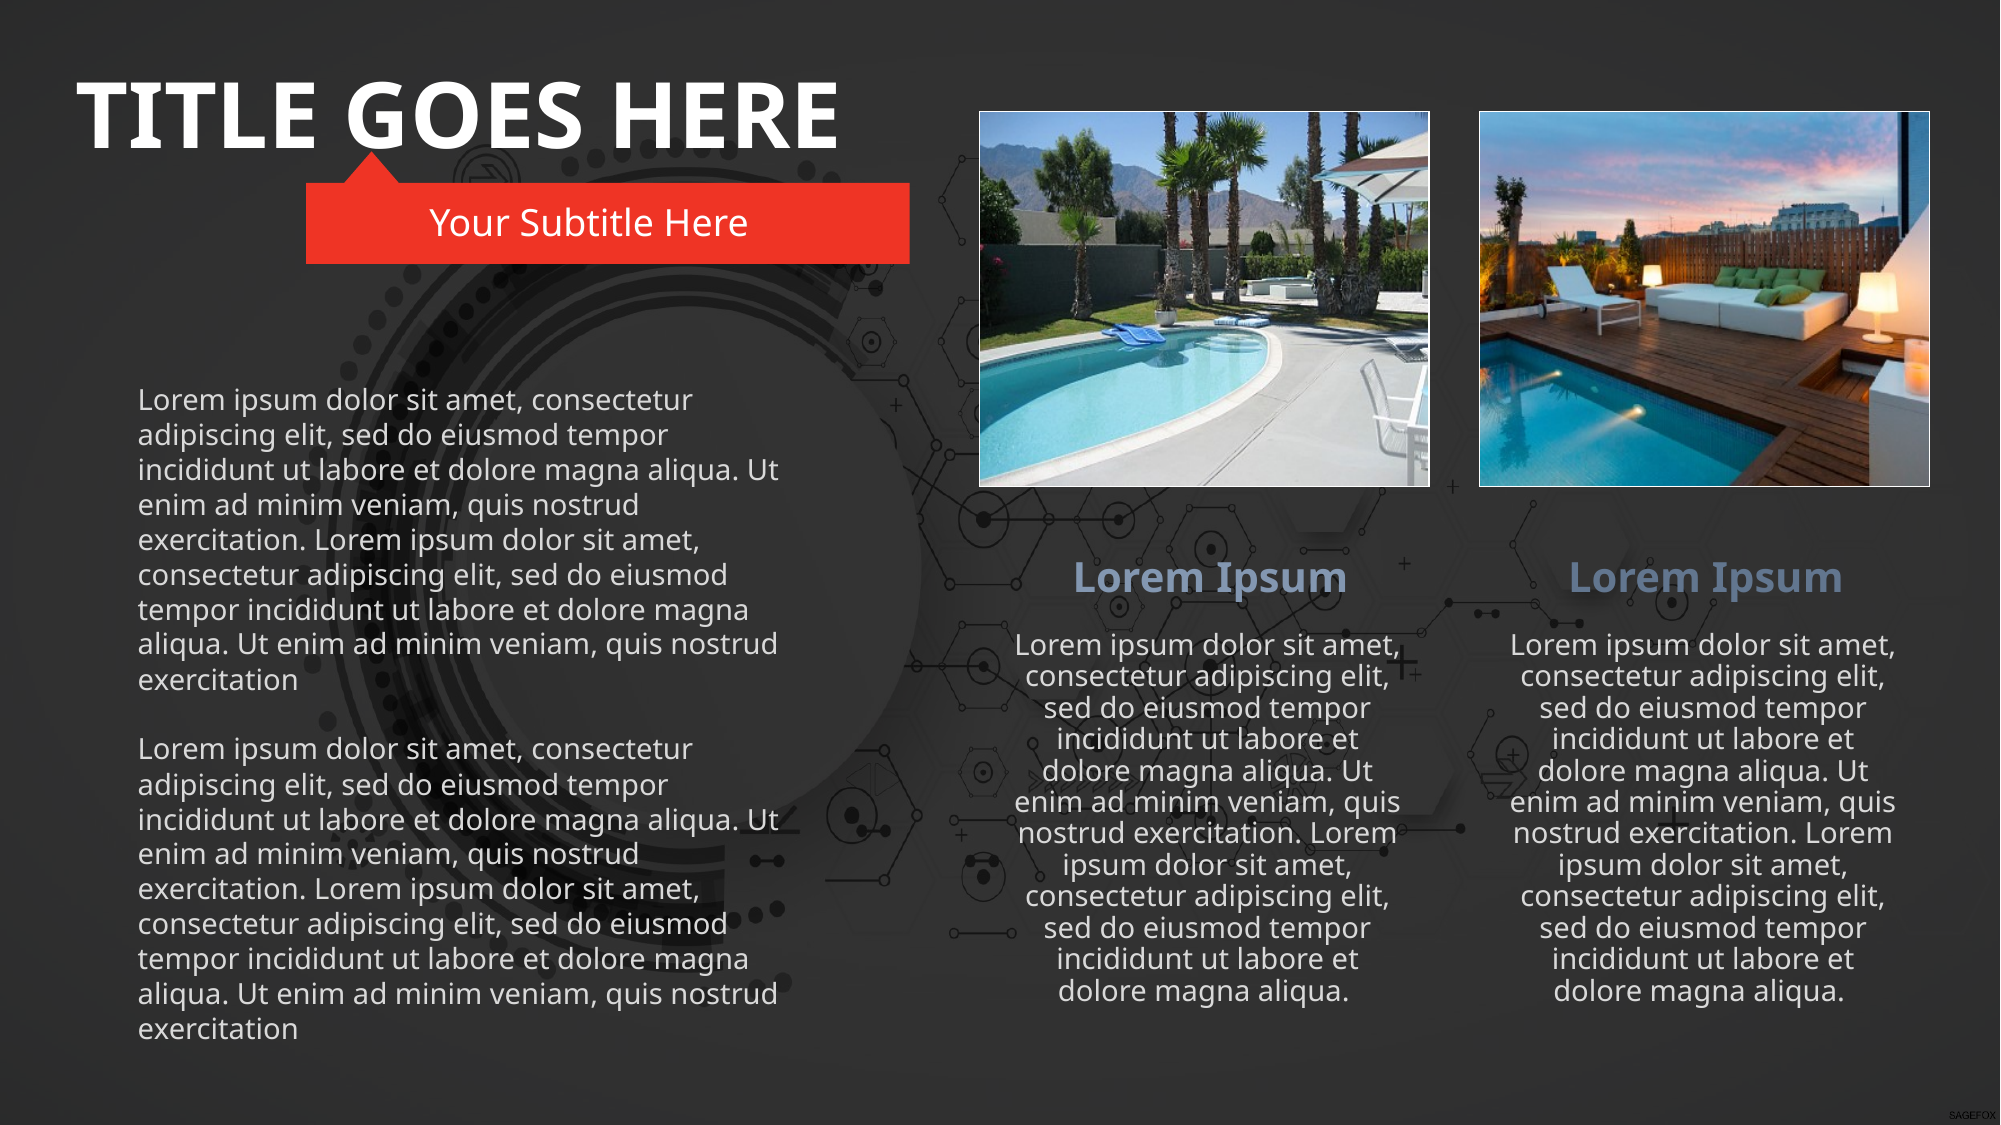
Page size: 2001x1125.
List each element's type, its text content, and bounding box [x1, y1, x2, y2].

text_box TITLE GOES HERE [60, 49, 965, 175]
text_box Lorem ipsum dolor sit amet, consectetur adipiscing elit, sed do eiusmod tempor incididunt ut labore et dolore magna aliqua. Ut enim ad minim veniam, quis nostrud exercitation. Lorem ipsum dolor sit amet, consectetur adipiscing elit, sed do eiusmod tempor incididunt ut labore et dolore magna aliqua. Ut enim ad minim veniam, quis nostrud exercitation Lorem ipsum dolor sit amet, consectetur adipiscing elit, sed do eiusmod tempor incididunt ut labore et dolore magna aliqua. Ut enim ad minim veniam, quis nostrud exercitation. Lorem ipsum dolor sit amet, consectetur adipiscing elit, sed do eiusmod tempor incididunt ut labore et dolore magna aliqua. Ut enim ad minim veniam, quis nostrud exercitation [122, 373, 798, 1125]
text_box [1013, 543, 1404, 1006]
text_box [1478, 110, 1930, 487]
text_box [978, 110, 1430, 487]
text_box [306, 151, 910, 264]
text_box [1509, 543, 1900, 1006]
picture [0, 0, 2001, 1125]
